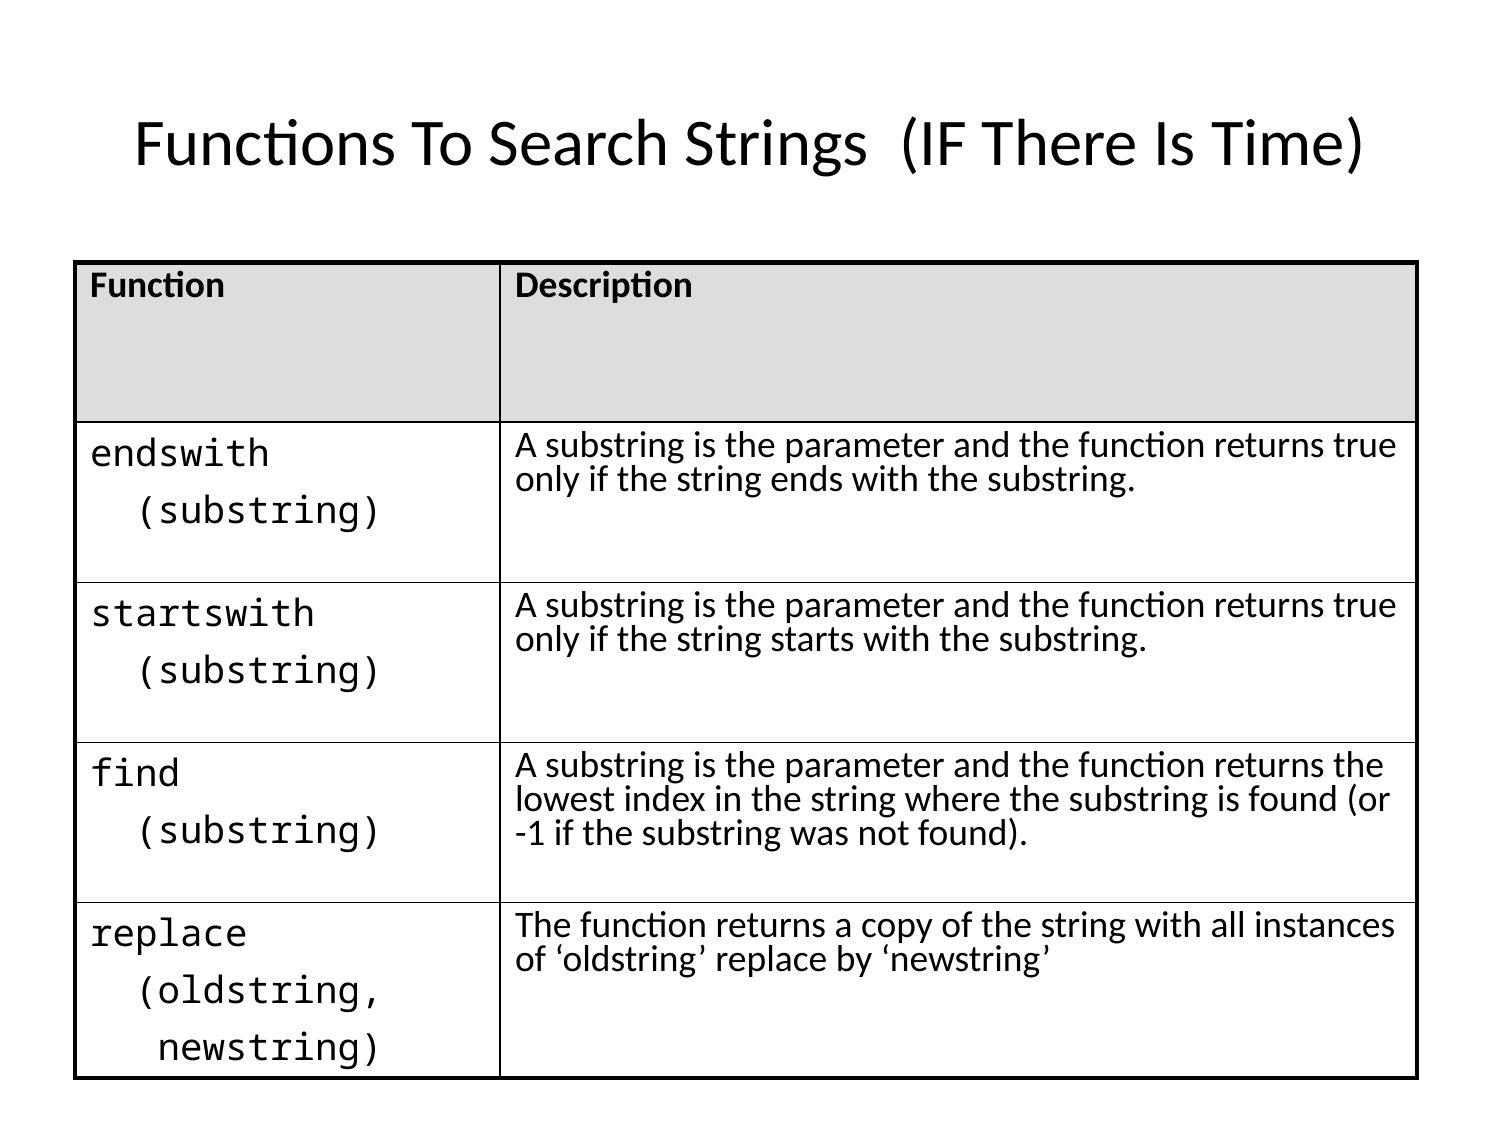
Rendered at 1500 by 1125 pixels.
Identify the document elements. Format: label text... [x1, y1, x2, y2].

table_cell endswith (substring) [77, 423, 499, 582]
table_header Function [77, 265, 499, 421]
table_cell A substring is the parameter and the function returns true only if the string ends with the substring. [501, 423, 1415, 582]
table_cell A substring is the parameter and the function returns true only if the string starts with the substring. [501, 583, 1415, 742]
table_cell startswith (substring) [77, 583, 499, 742]
table_cell replace (oldstring, newstring) [77, 903, 499, 1076]
table_cell The function returns a copy of the string with all instances of ‘oldstring’ replace by ‘newstring’ [501, 903, 1415, 1076]
table_header Description [501, 265, 1415, 421]
title Functions To Search Strings (IF There Is Time) [75, 45, 1425, 233]
table_cell A substring is the parameter and the function returns the lowest index in the string where the substring is found (or -1 if the substring was not found). [501, 743, 1415, 902]
table_cell find (substring) [77, 743, 499, 902]
